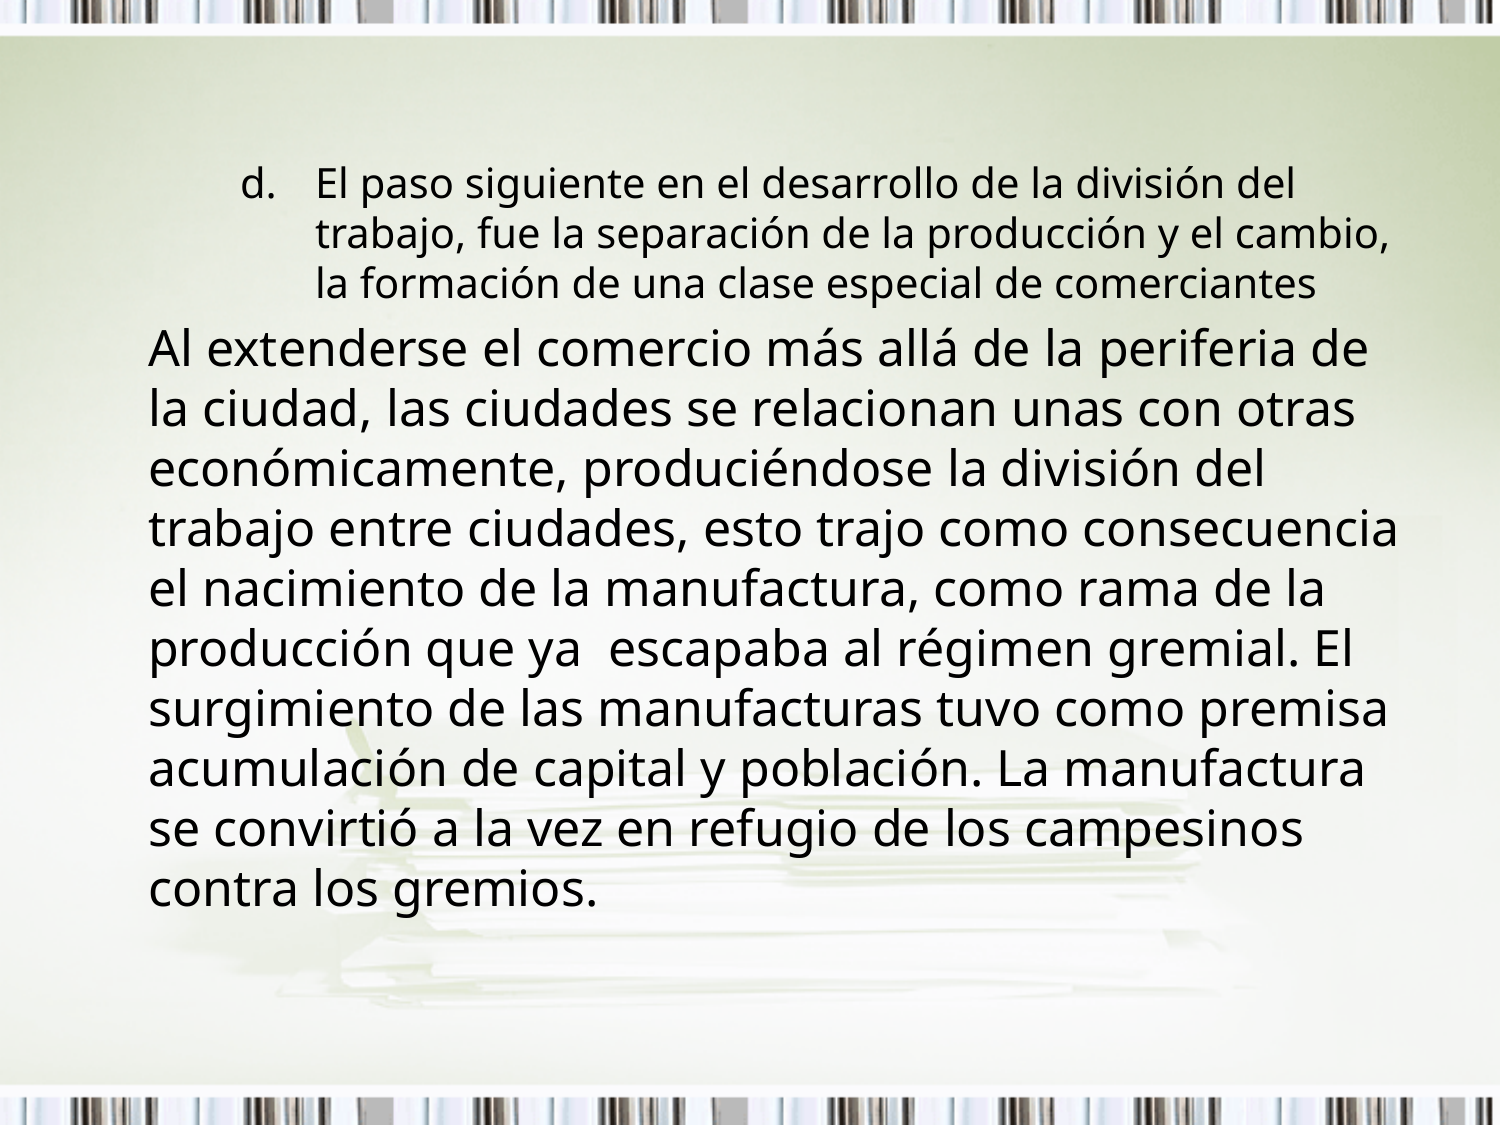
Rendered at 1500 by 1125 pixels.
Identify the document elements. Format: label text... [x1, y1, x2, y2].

list El paso siguiente en el desarrollo de la división del trabajo, fue la separación de la producción y el cambio, la formación de una clase especial de comerciantes Al extenderse el comercio más allá de la periferia de la ciudad, las ciudades se relacionan unas con otras económicamente, produciéndose la división del trabajo entre ciudades, esto trajo como consecuencia el nacimiento de la manufactura, como rama de la producción que ya escapaba al régimen gremial. El surgimiento de las manufacturas tuvo como premisa acumulación de capital y población. La manufactura se convirtió a la vez en refugio de los campesinos contra los gremios. [74, 148, 1426, 941]
picture [0, 0, 1500, 1125]
